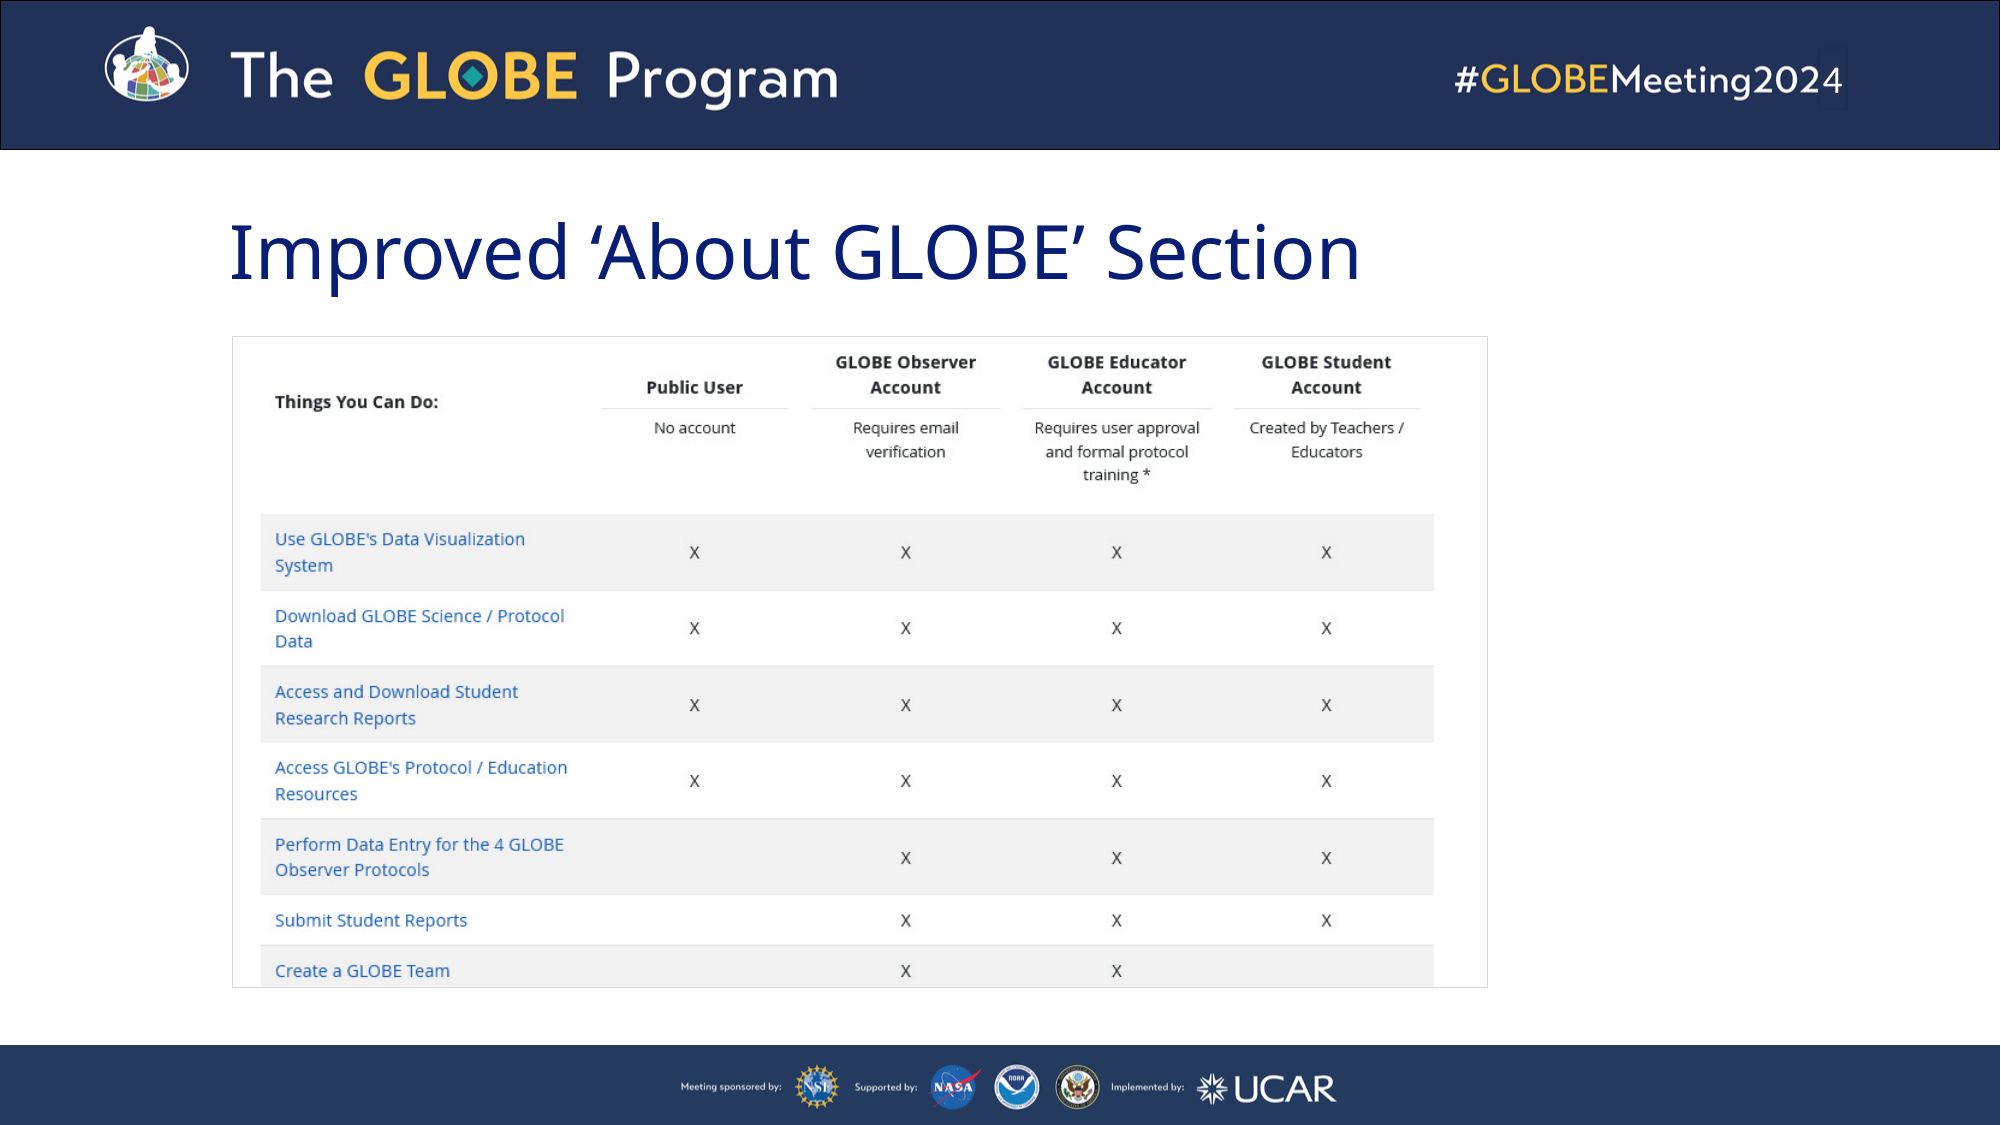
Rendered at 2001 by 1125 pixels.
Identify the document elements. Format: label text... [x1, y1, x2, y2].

title Improved ‘About GLOBE’ Section [214, 207, 1940, 362]
picture [0, 1045, 2000, 1125]
picture [1, 1, 1999, 149]
picture [232, 336, 1488, 988]
